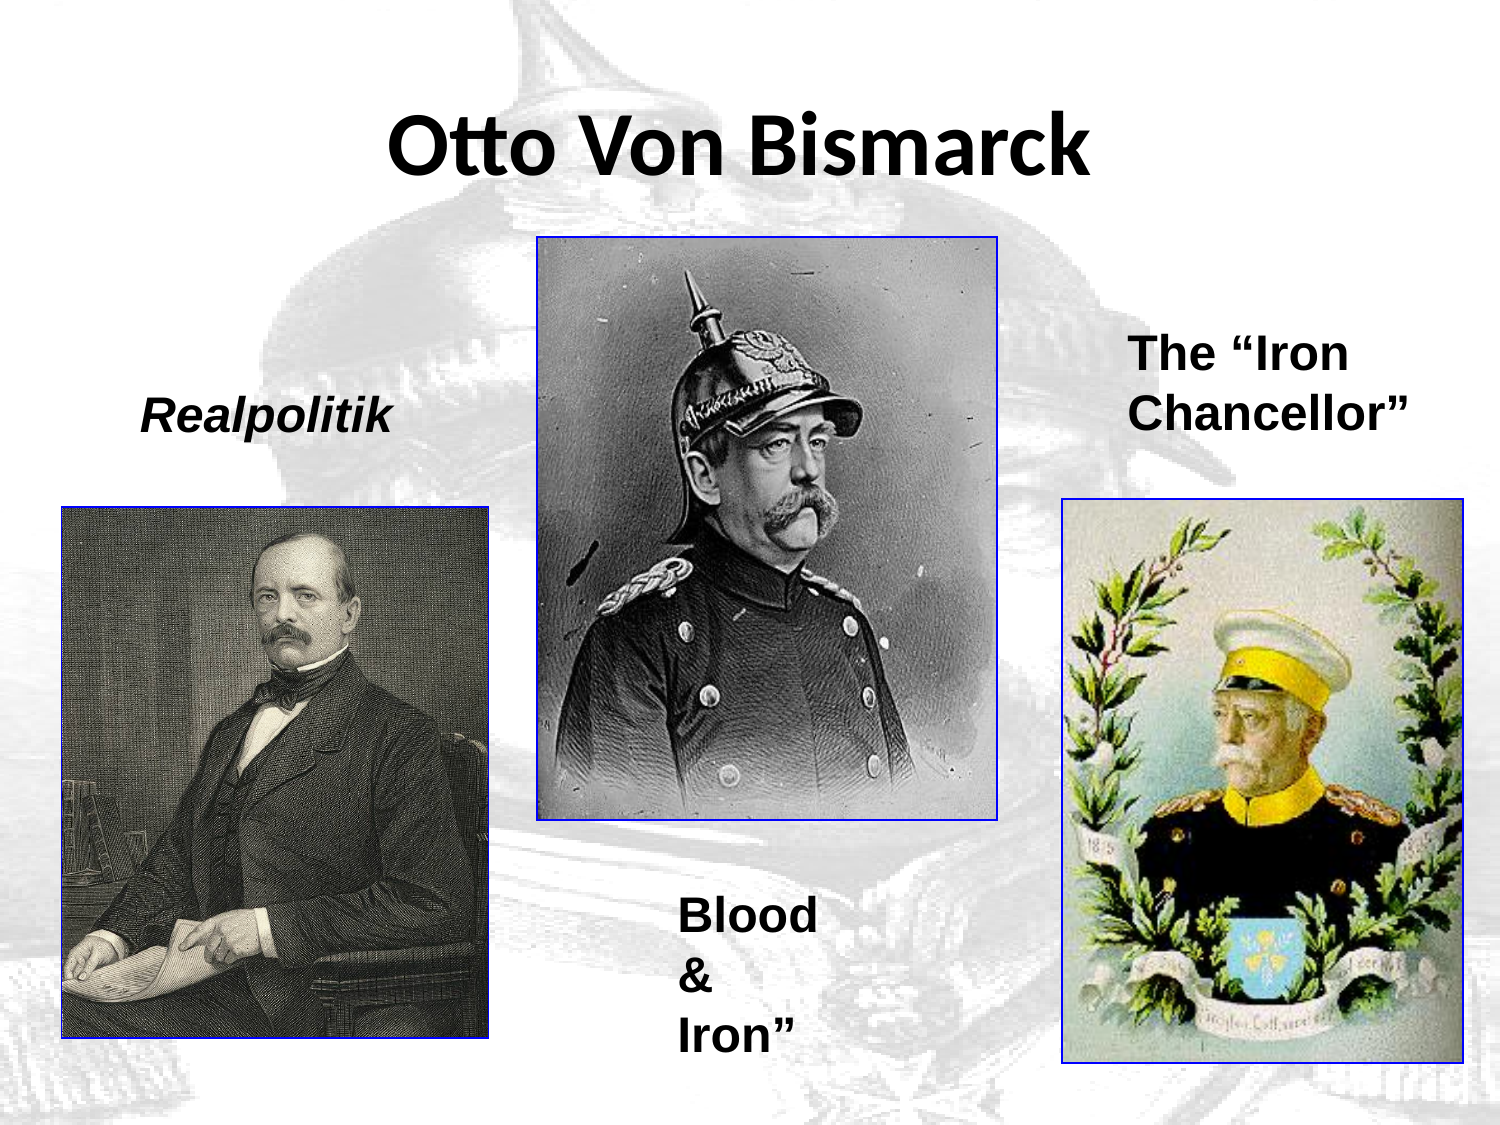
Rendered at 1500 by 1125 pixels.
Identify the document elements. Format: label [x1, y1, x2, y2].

list [0, 0, 1500, 1125]
picture [1062, 499, 1463, 1063]
picture [537, 237, 997, 820]
picture [62, 507, 488, 1038]
